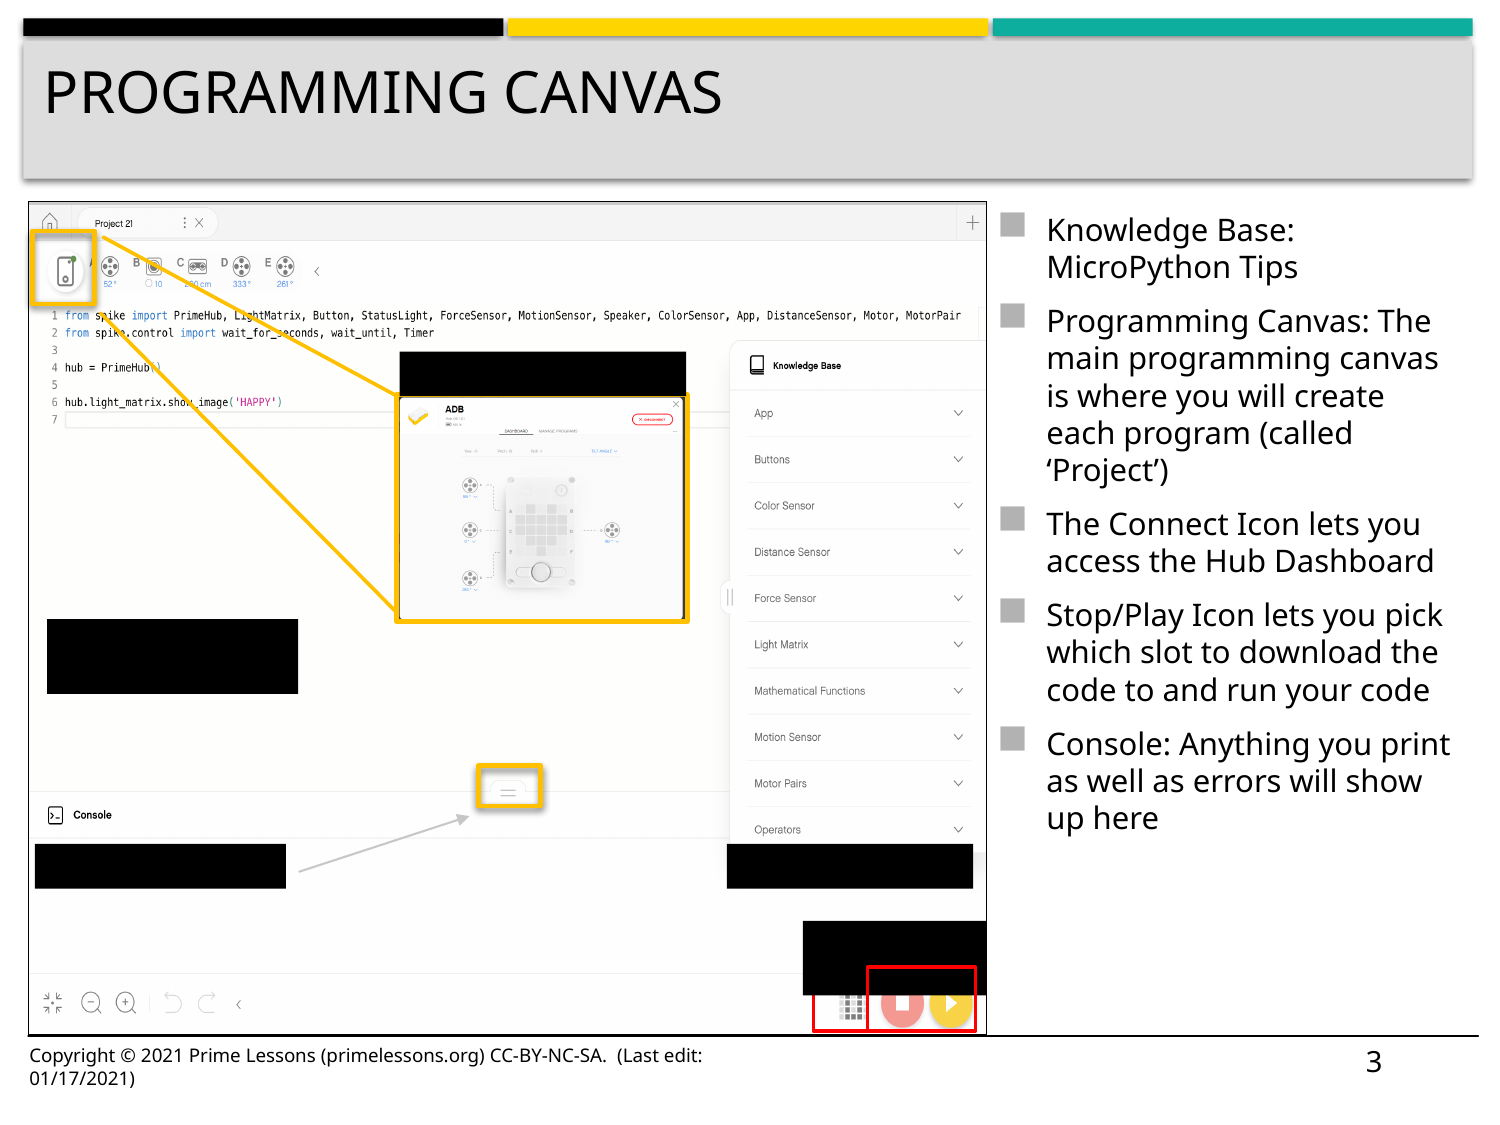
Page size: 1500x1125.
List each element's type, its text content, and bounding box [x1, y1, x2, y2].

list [27, 200, 988, 1036]
title Programming Canvas [28, 48, 1464, 172]
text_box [102, 236, 400, 313]
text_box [100, 312, 398, 614]
slide_number 3 [1351, 1036, 1478, 1097]
text_box Knowledge Base: MicroPython Tips Programming Canvas: The main programming canvas is where you will create each program (called ‘Project’) The Connect Icon lets you access the Hub Dashboard Stop/Play Icon lets you pick which slot to download the code to and run your code Console: Anything you print as well as errors will show up here [990, 202, 1474, 844]
footer Copyright © 2021 Prime Lessons (primelessons.org) CC-BY-NC-SA. (Last edit: 01/17/2021) [14, 1036, 814, 1097]
picture [398, 396, 686, 620]
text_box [298, 815, 470, 873]
